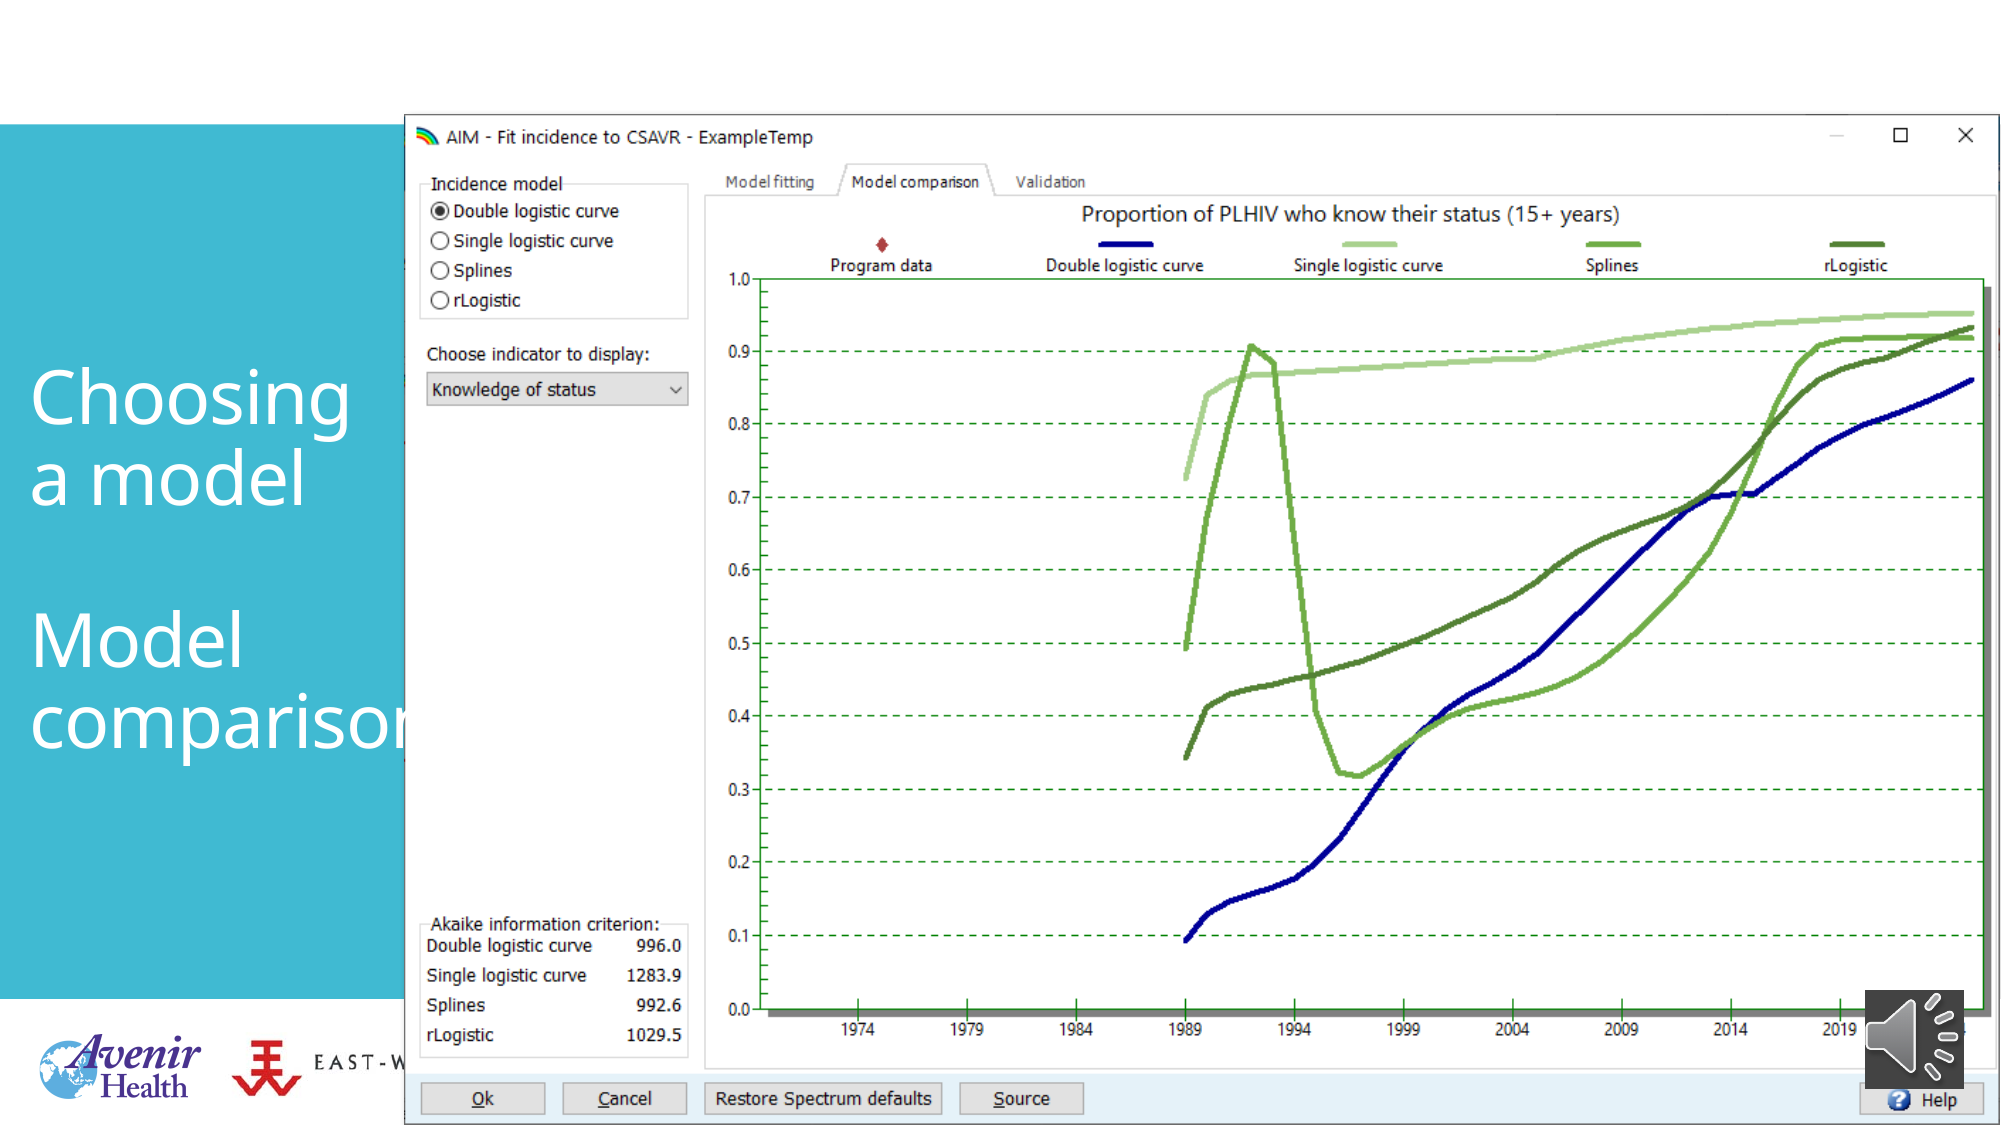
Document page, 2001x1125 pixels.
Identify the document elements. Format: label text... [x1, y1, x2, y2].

picture [37, 1033, 205, 1100]
picture [220, 114, 2000, 1125]
title Choosing a model Model comparison [14, 185, 403, 940]
